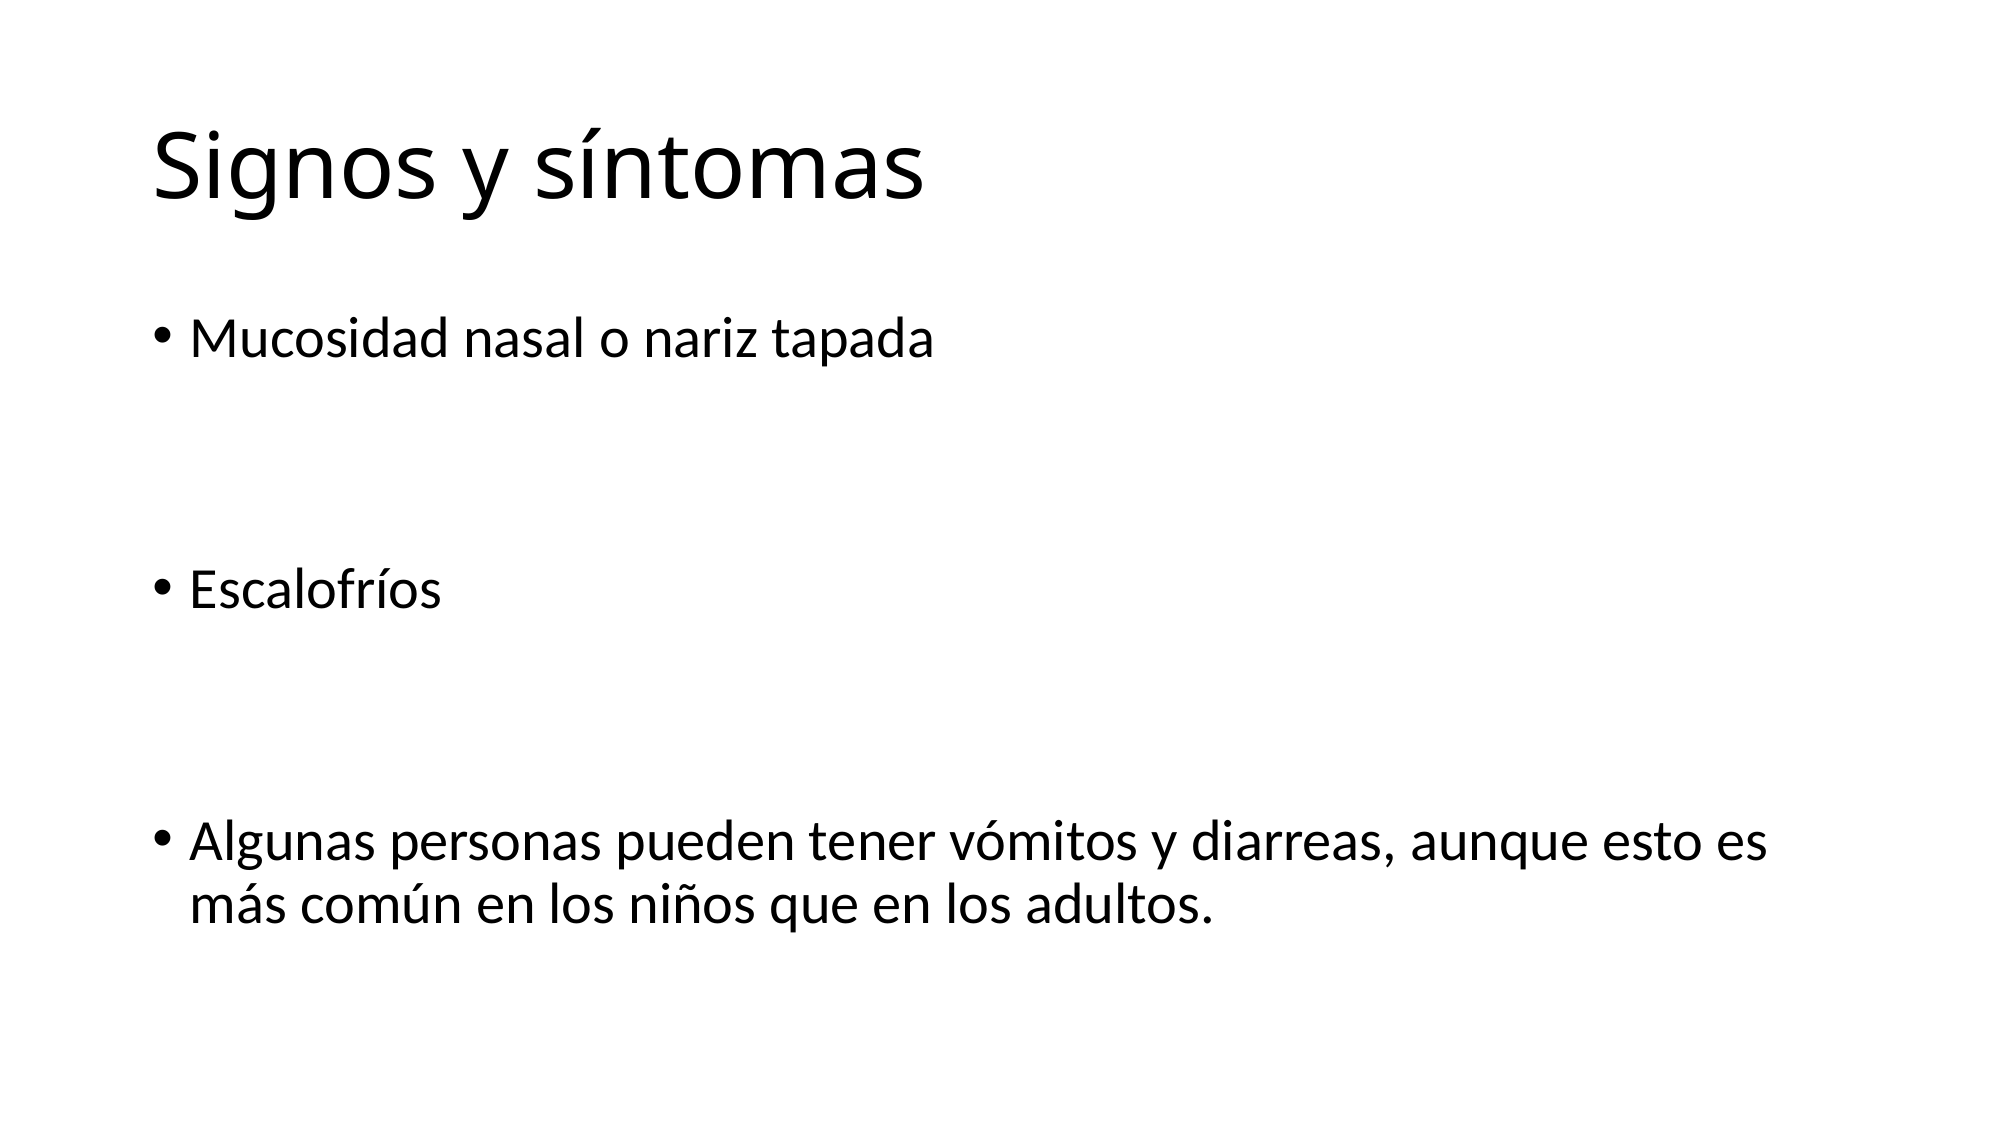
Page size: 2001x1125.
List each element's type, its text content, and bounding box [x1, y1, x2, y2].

title Signos y síntomas [137, 59, 1863, 278]
list Mucosidad nasal o nariz tapada Escalofríos Algunas personas pueden tener vómitos y diarreas, aunque esto es más común en los niños que en los adultos. [137, 299, 1863, 1014]
